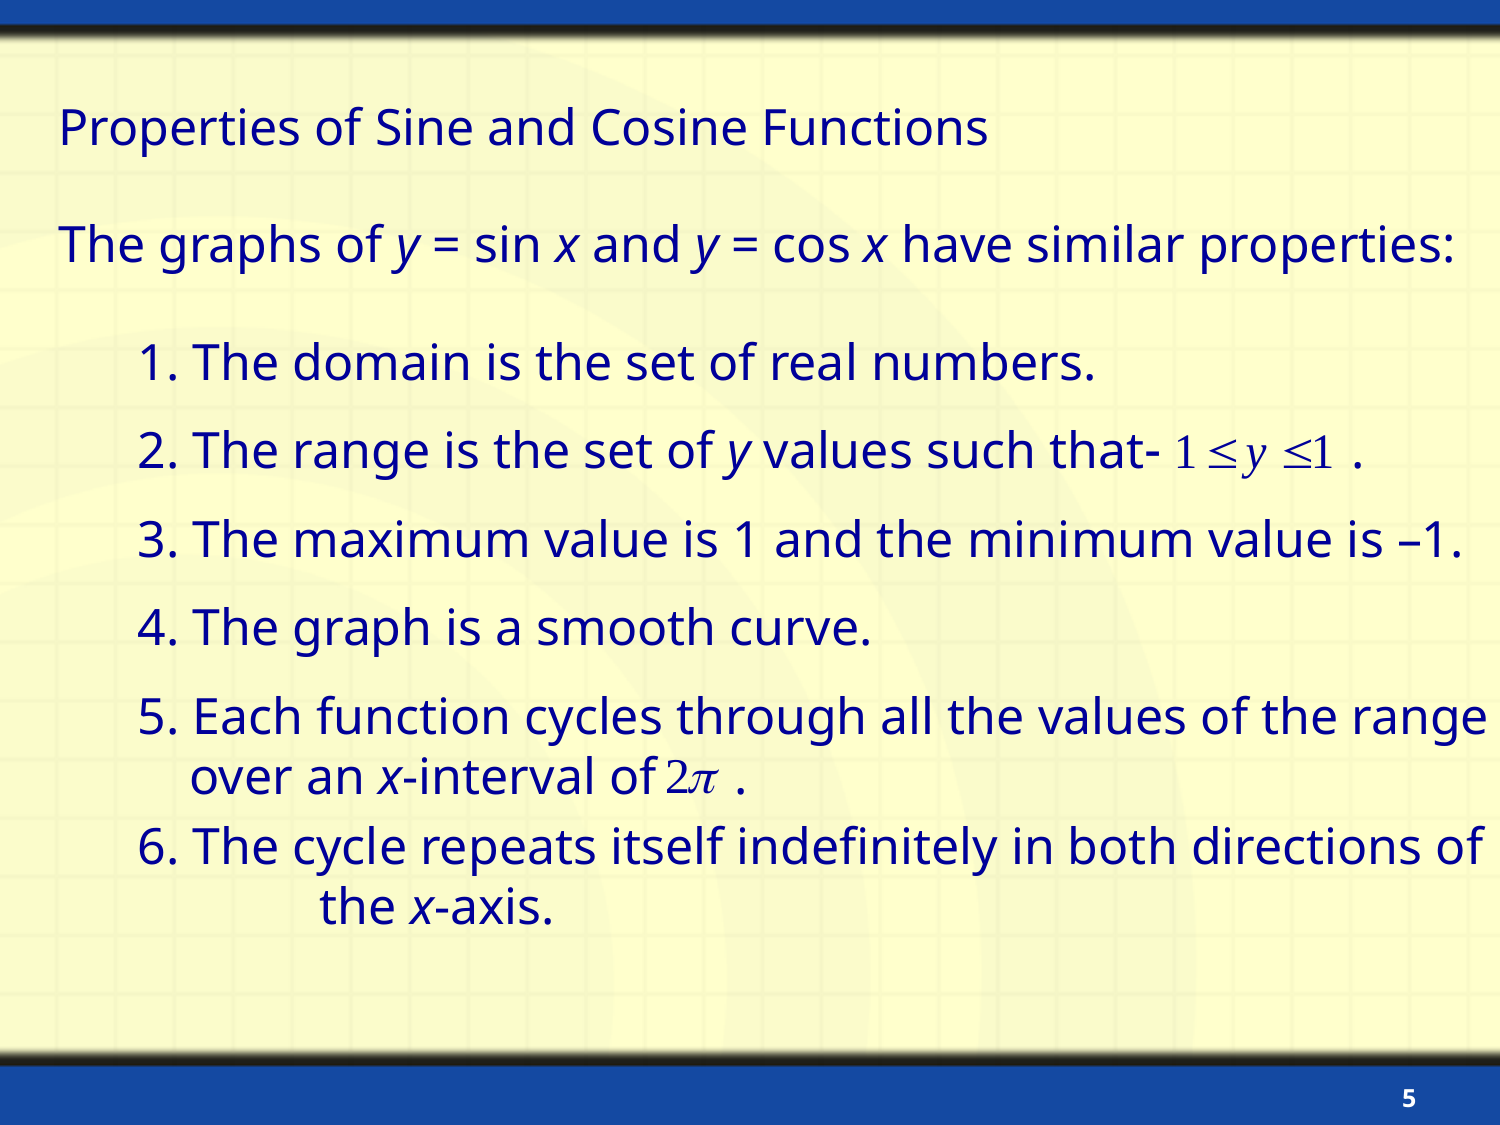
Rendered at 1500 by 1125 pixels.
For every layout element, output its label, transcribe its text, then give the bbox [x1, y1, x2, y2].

text_box Properties of Sine and Cosine Functions [43, 88, 1032, 164]
text_box 4. The graph is a smooth curve. [122, 588, 1500, 664]
text_box 6. The cycle repeats itself indefinitely in both directions of the x-axis. [122, 820, 1500, 943]
text_box 1. The domain is the set of real numbers. [122, 322, 1500, 398]
text_box 3. The maximum value is 1 and the minimum value is –1. [122, 499, 1500, 575]
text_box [122, 411, 1500, 487]
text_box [122, 676, 1500, 814]
text_box The graphs of y = sin x and y = cos x have similar properties: [43, 204, 1484, 280]
picture [0, 0, 1500, 1125]
slide_number 5 [1043, 1074, 1432, 1125]
